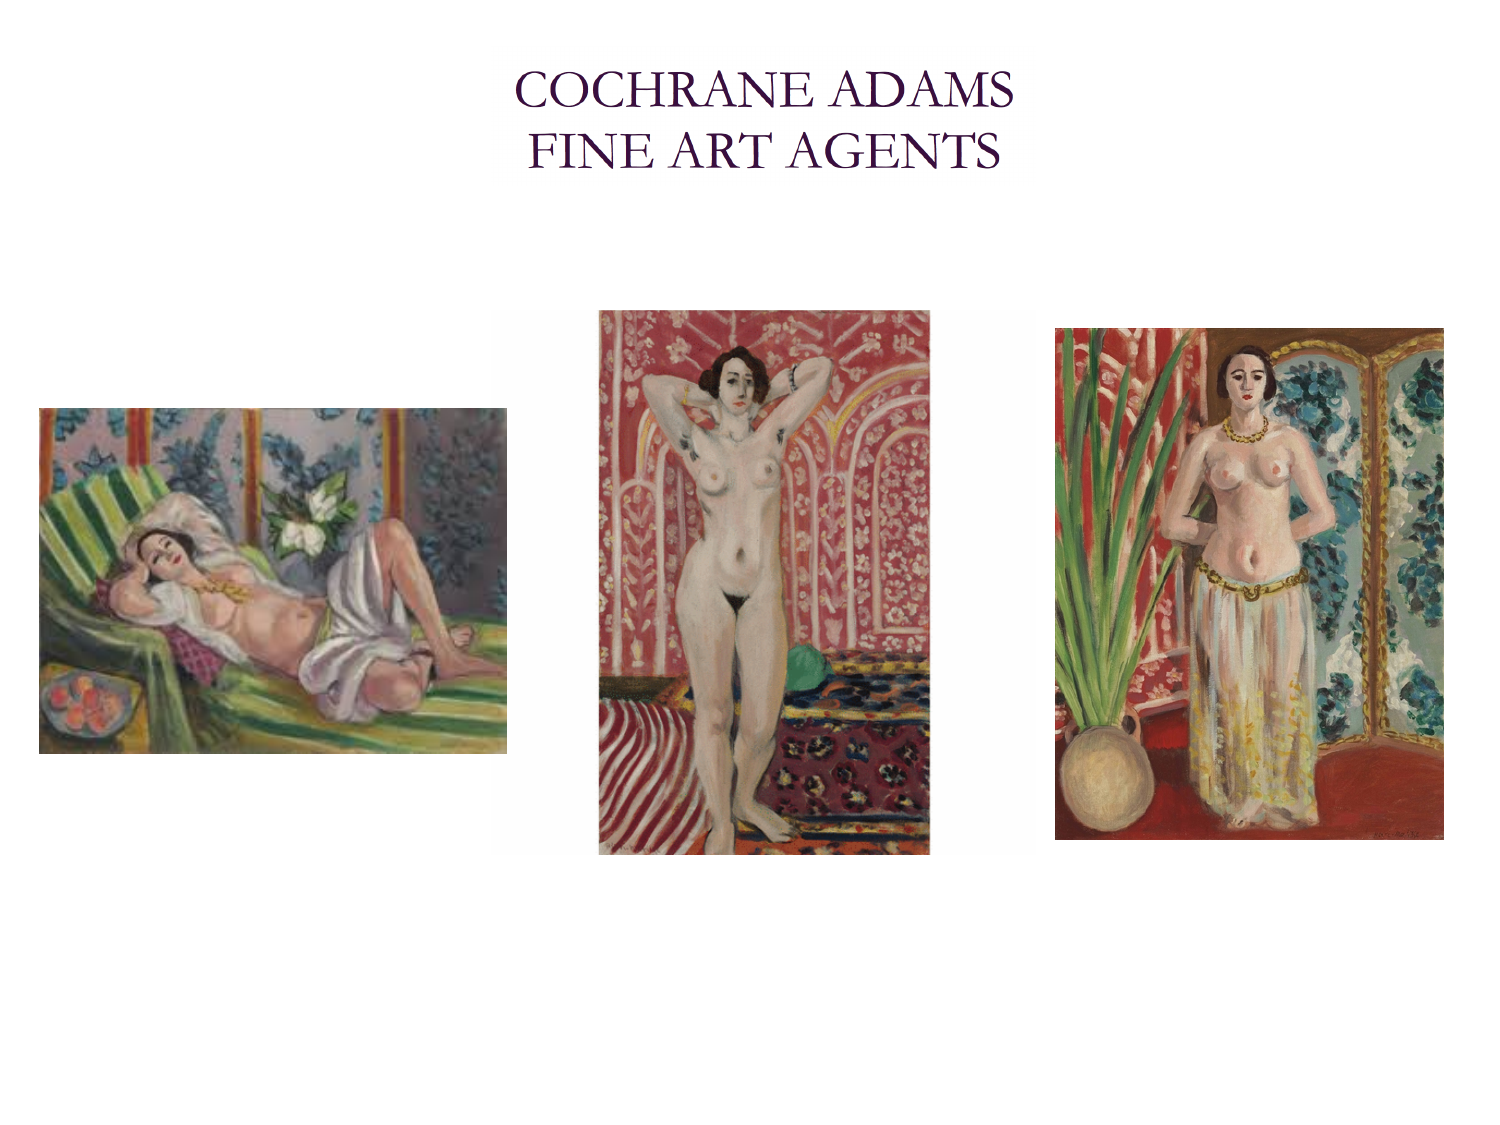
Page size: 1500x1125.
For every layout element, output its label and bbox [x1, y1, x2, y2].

picture [39, 310, 1036, 855]
picture [1055, 327, 1444, 840]
picture [491, 45, 1036, 187]
